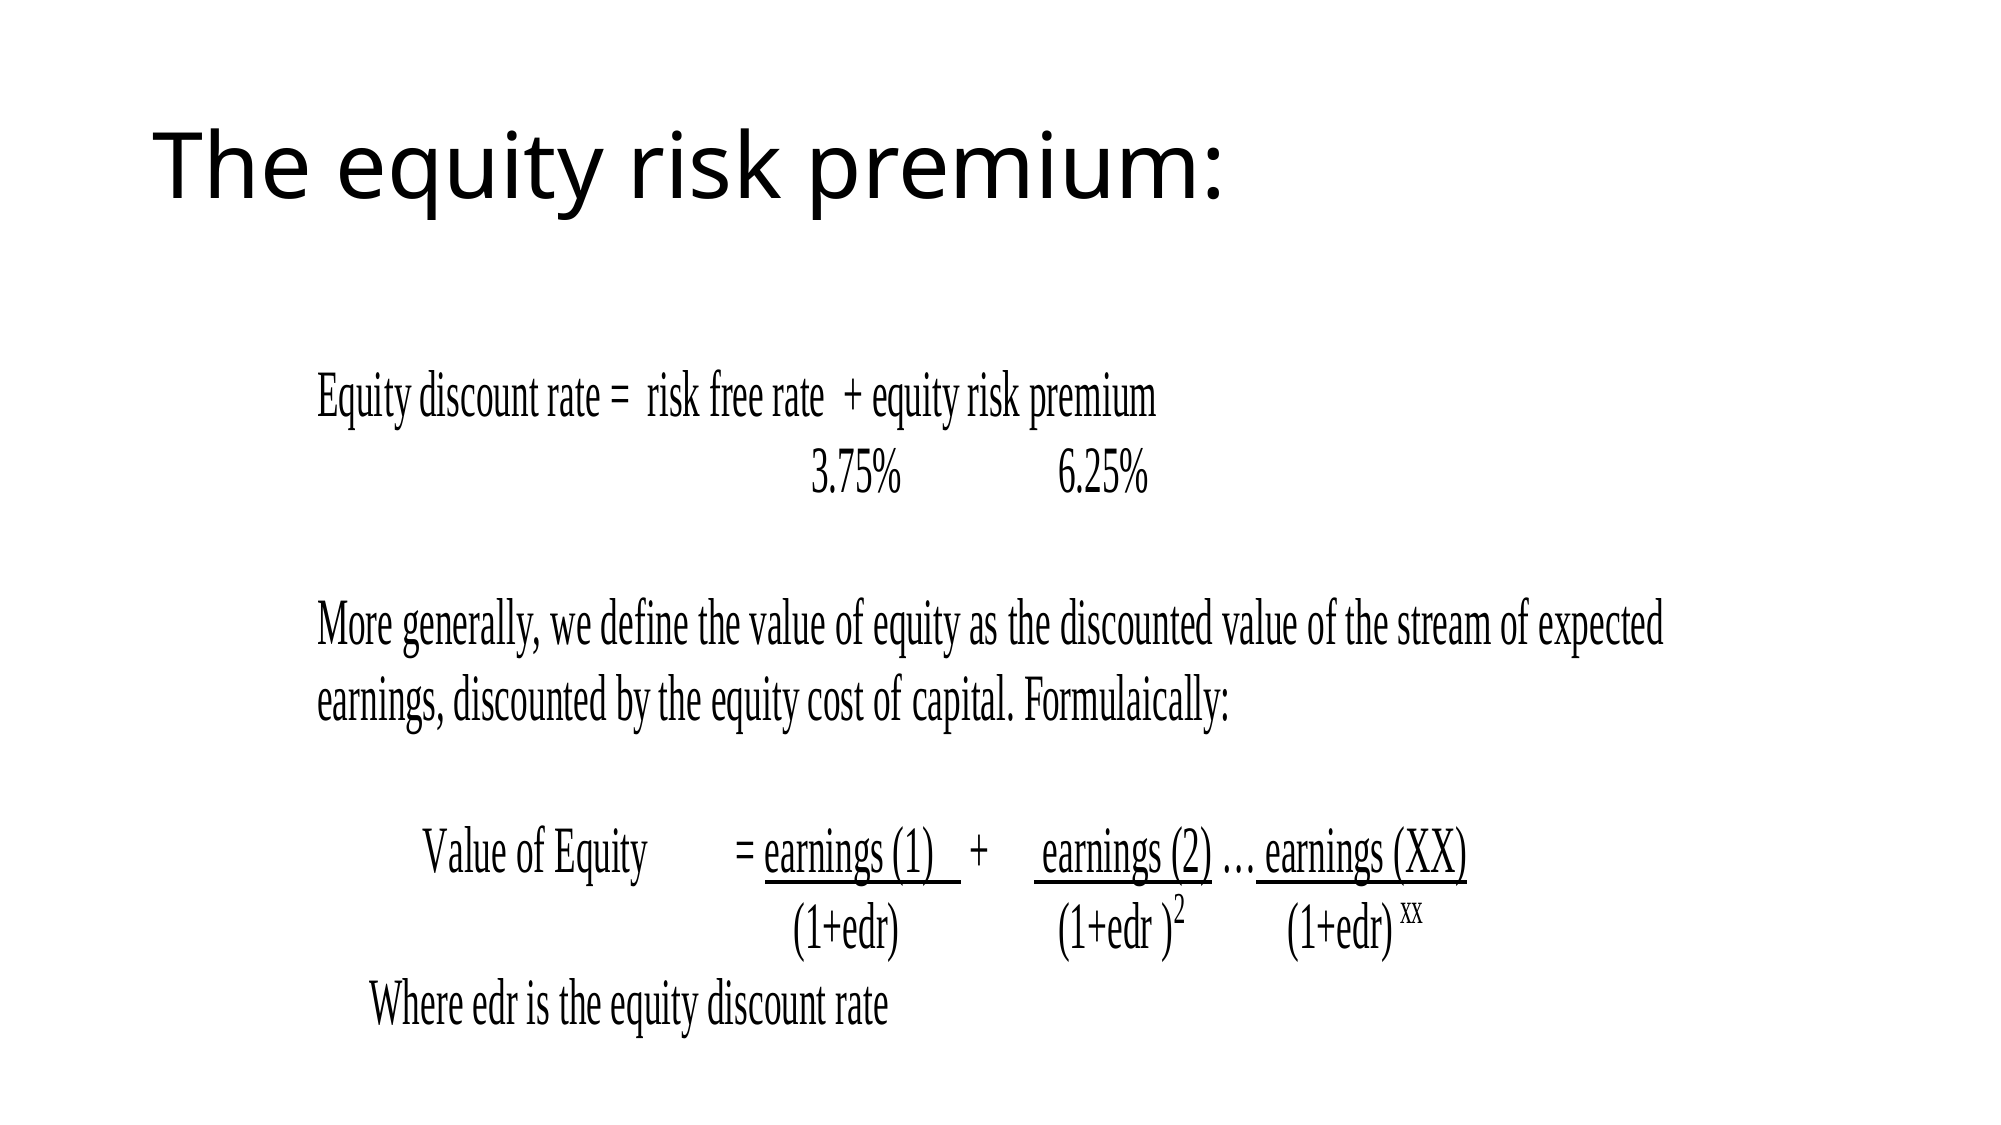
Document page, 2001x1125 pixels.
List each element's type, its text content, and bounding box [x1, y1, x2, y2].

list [317, 355, 1736, 1042]
title The equity risk premium: [137, 59, 1863, 278]
